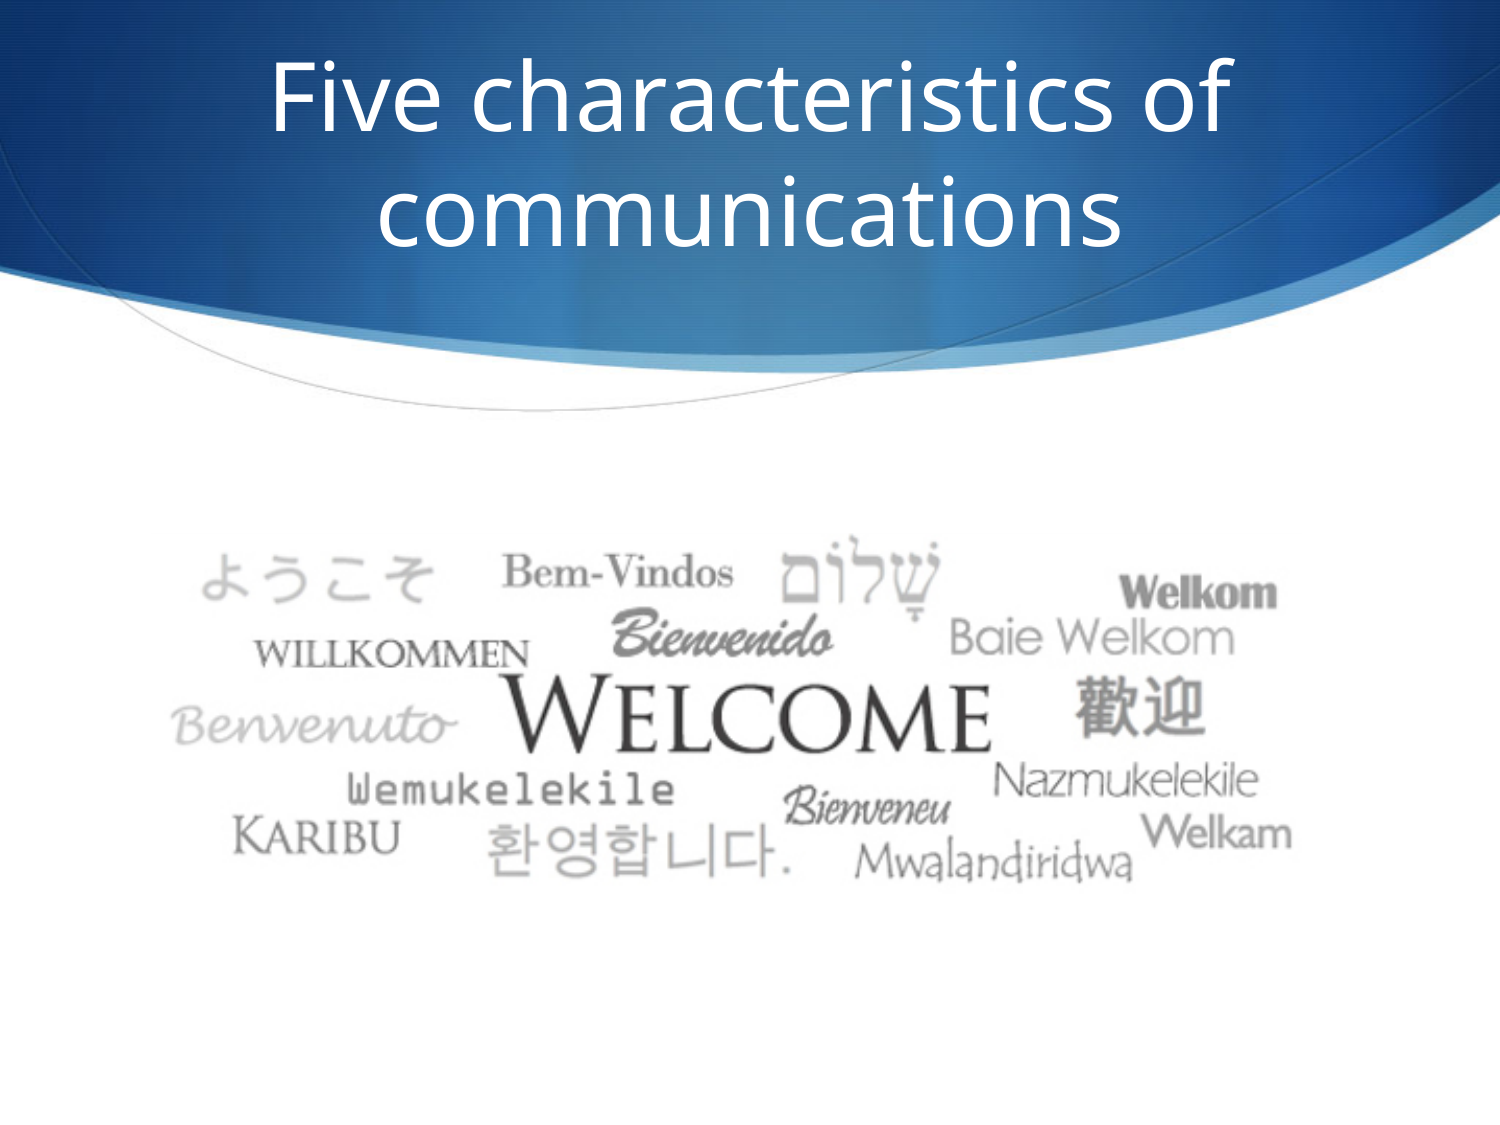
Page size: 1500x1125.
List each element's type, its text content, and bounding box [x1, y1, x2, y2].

title Five characteristics of communications [75, 56, 1425, 245]
picture [0, 0, 1500, 1125]
